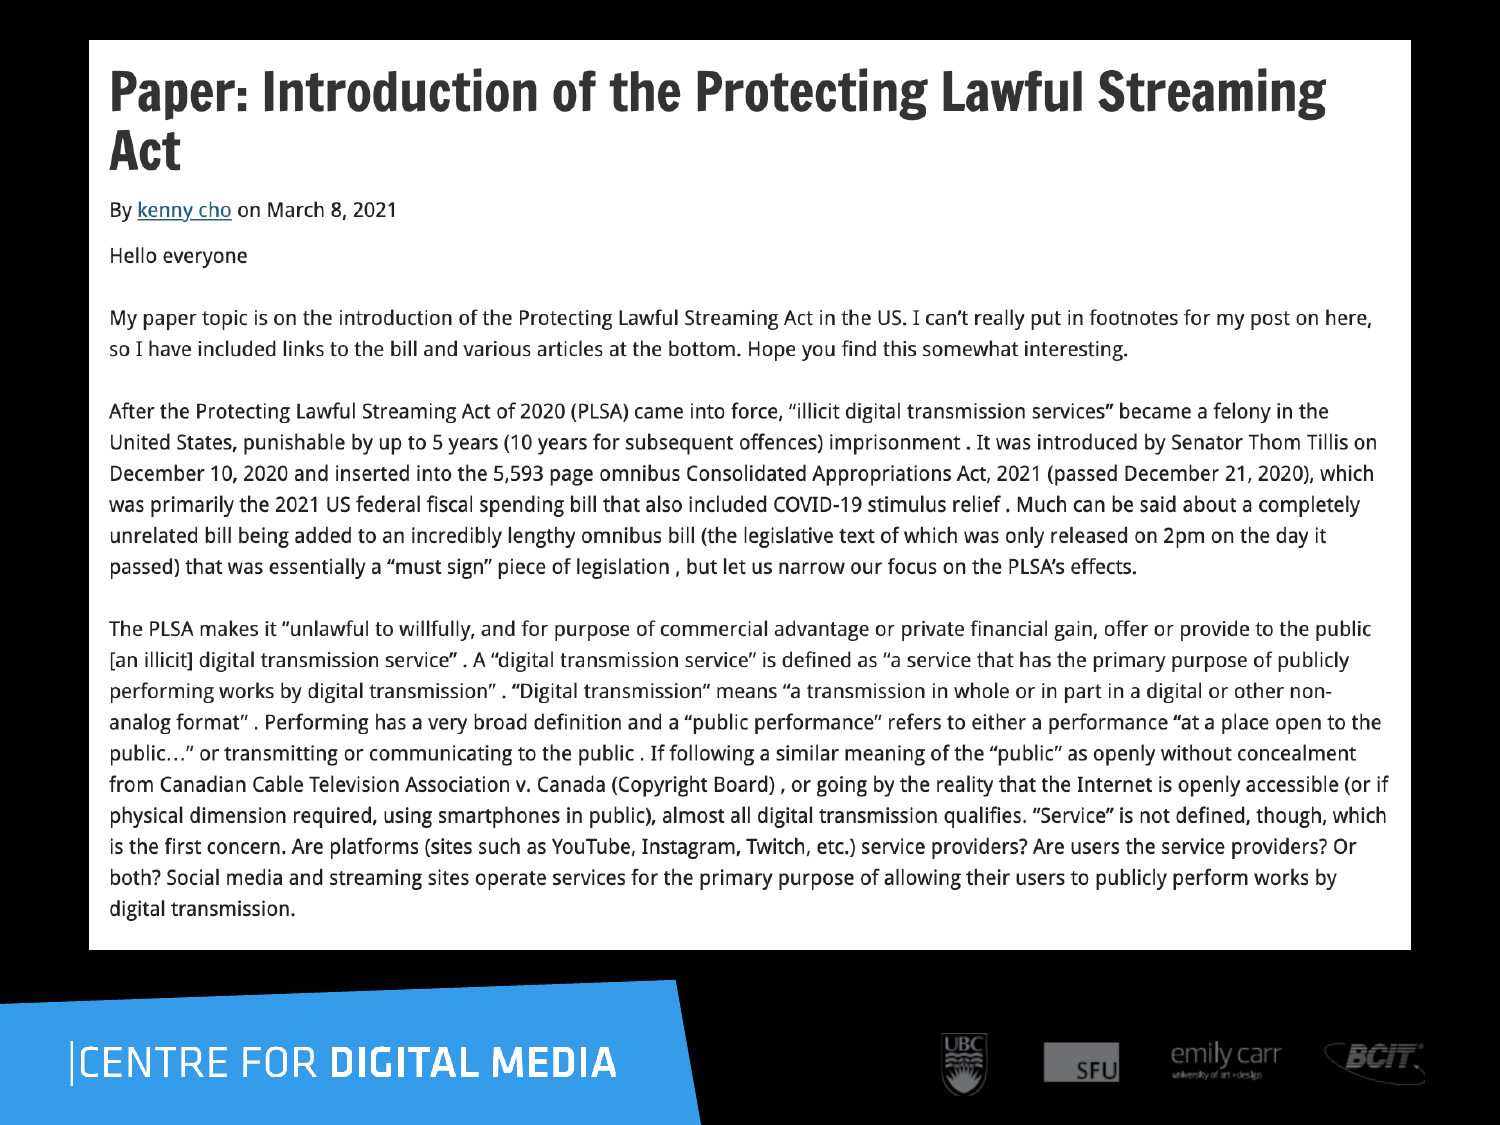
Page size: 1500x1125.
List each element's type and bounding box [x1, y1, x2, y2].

picture [89, 39, 1411, 950]
